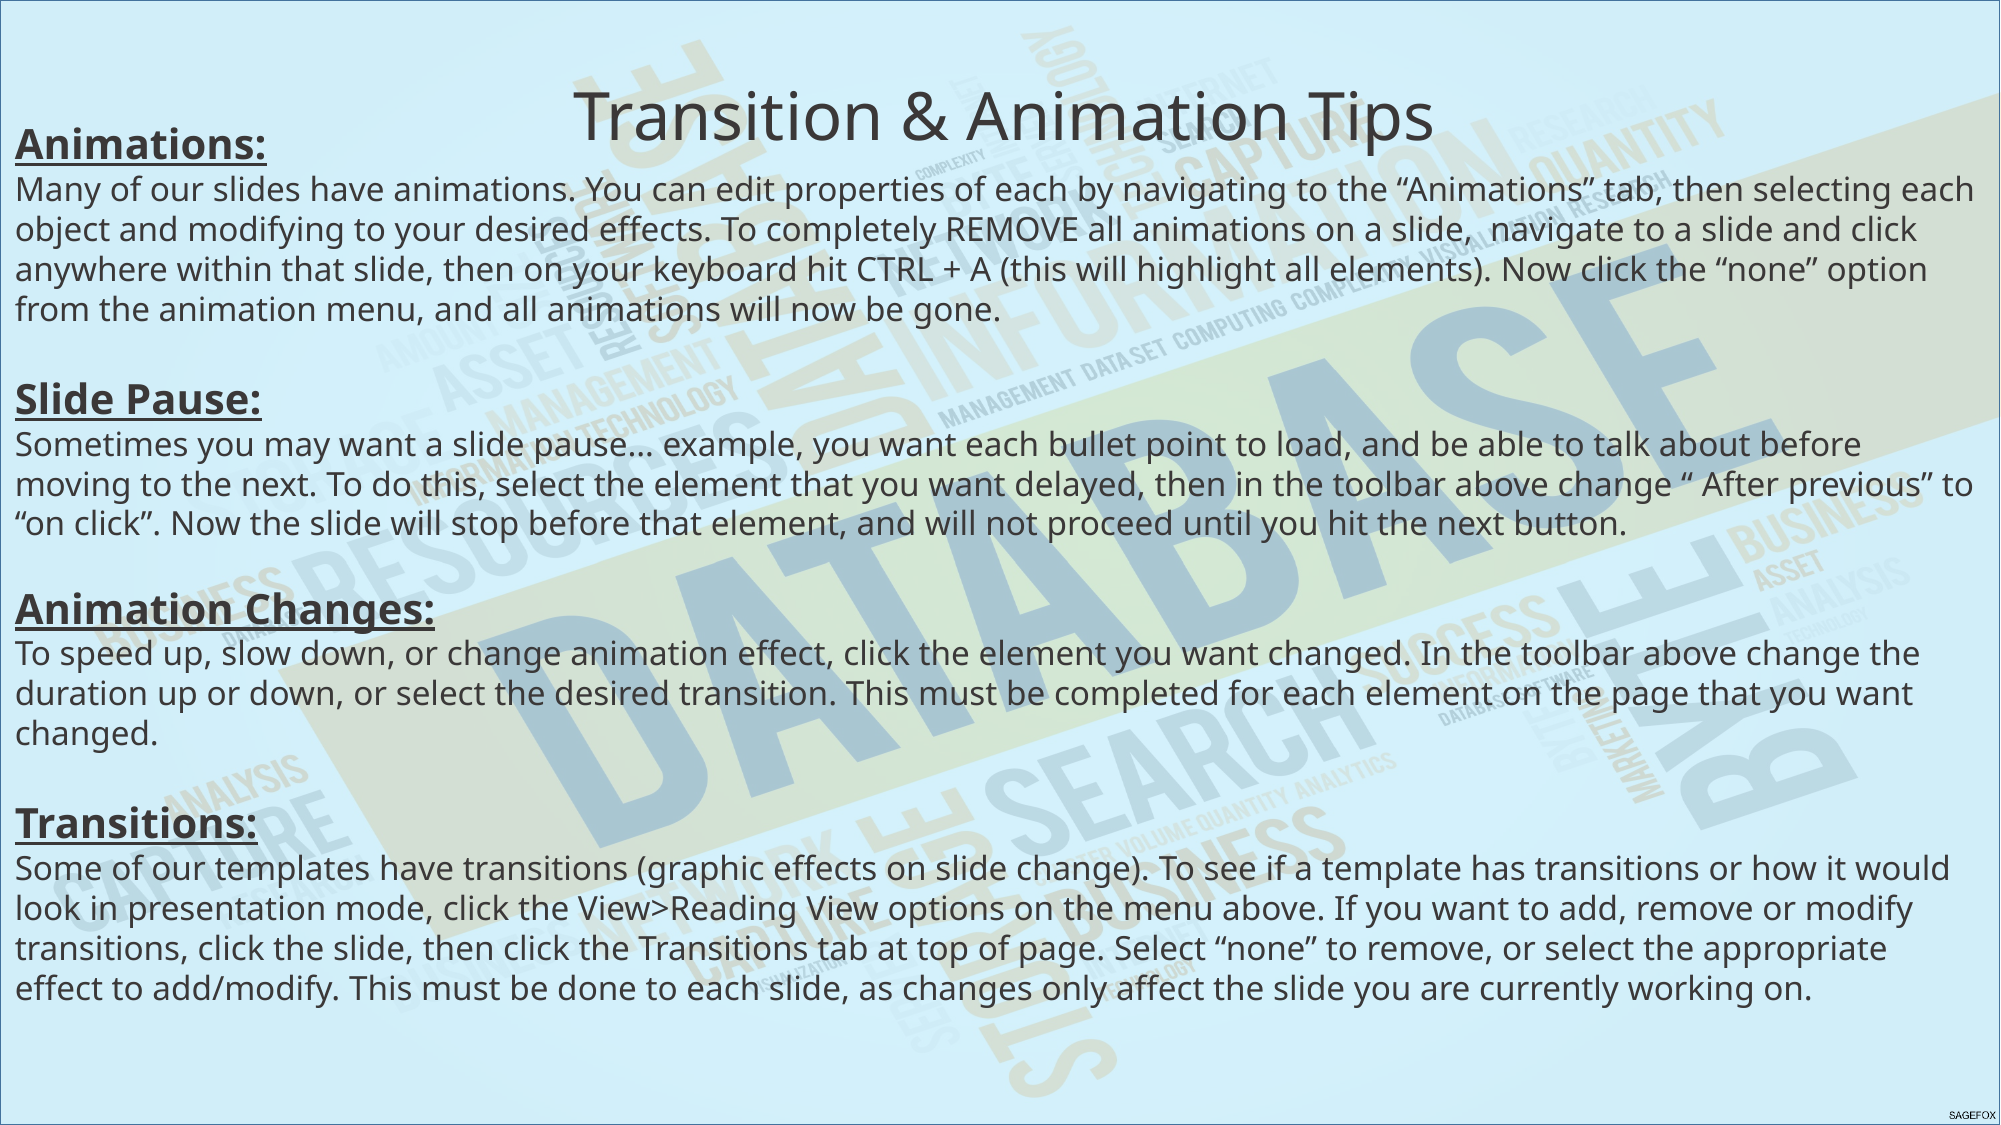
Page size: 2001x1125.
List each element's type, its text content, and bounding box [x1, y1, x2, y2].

text_box Animations: Many of our slides have animations. You can edit properties of each by navigating to the “Animations” tab, then selecting each object and modifying to your desired effects. To completely REMOVE all animations on a slide, navigate to a slide and click anywhere within that slide, then on your keyboard hit CTRL + A (this will highlight all elements). Now click the “none” option from the animation menu, and all animations will now be gone. Slide Pause: Sometimes you may want a slide pause… example, you want each bullet point to load, and be able to talk about before moving to the next. To do this, select the element that you want delayed, then in the toolbar above change “ After previous” to “on click”. Now the slide will stop before that element, and will not proceed until you hit the next button. Animation Changes: To speed up, slow down, or change animation effect, click the element you want changed. In the toolbar above change the duration up or down, or select the desired transition. This must be completed for each element on the page that you want changed. Transitions: Some of our templates have transitions (graphic effects on slide change). To see if a template has transitions or how it would look in presentation mode, click the View>Reading View options on the menu above. If you want to add, remove or modify transitions, click the slide, then click the Transitions tab at top of page. Select “none” to remove, or select the appropriate effect to add/modify. This must be done to each slide, as changes only affect the slide you are currently working on. [0, 0, 2000, 1125]
title Transition & Animation Tips [477, 59, 1532, 177]
